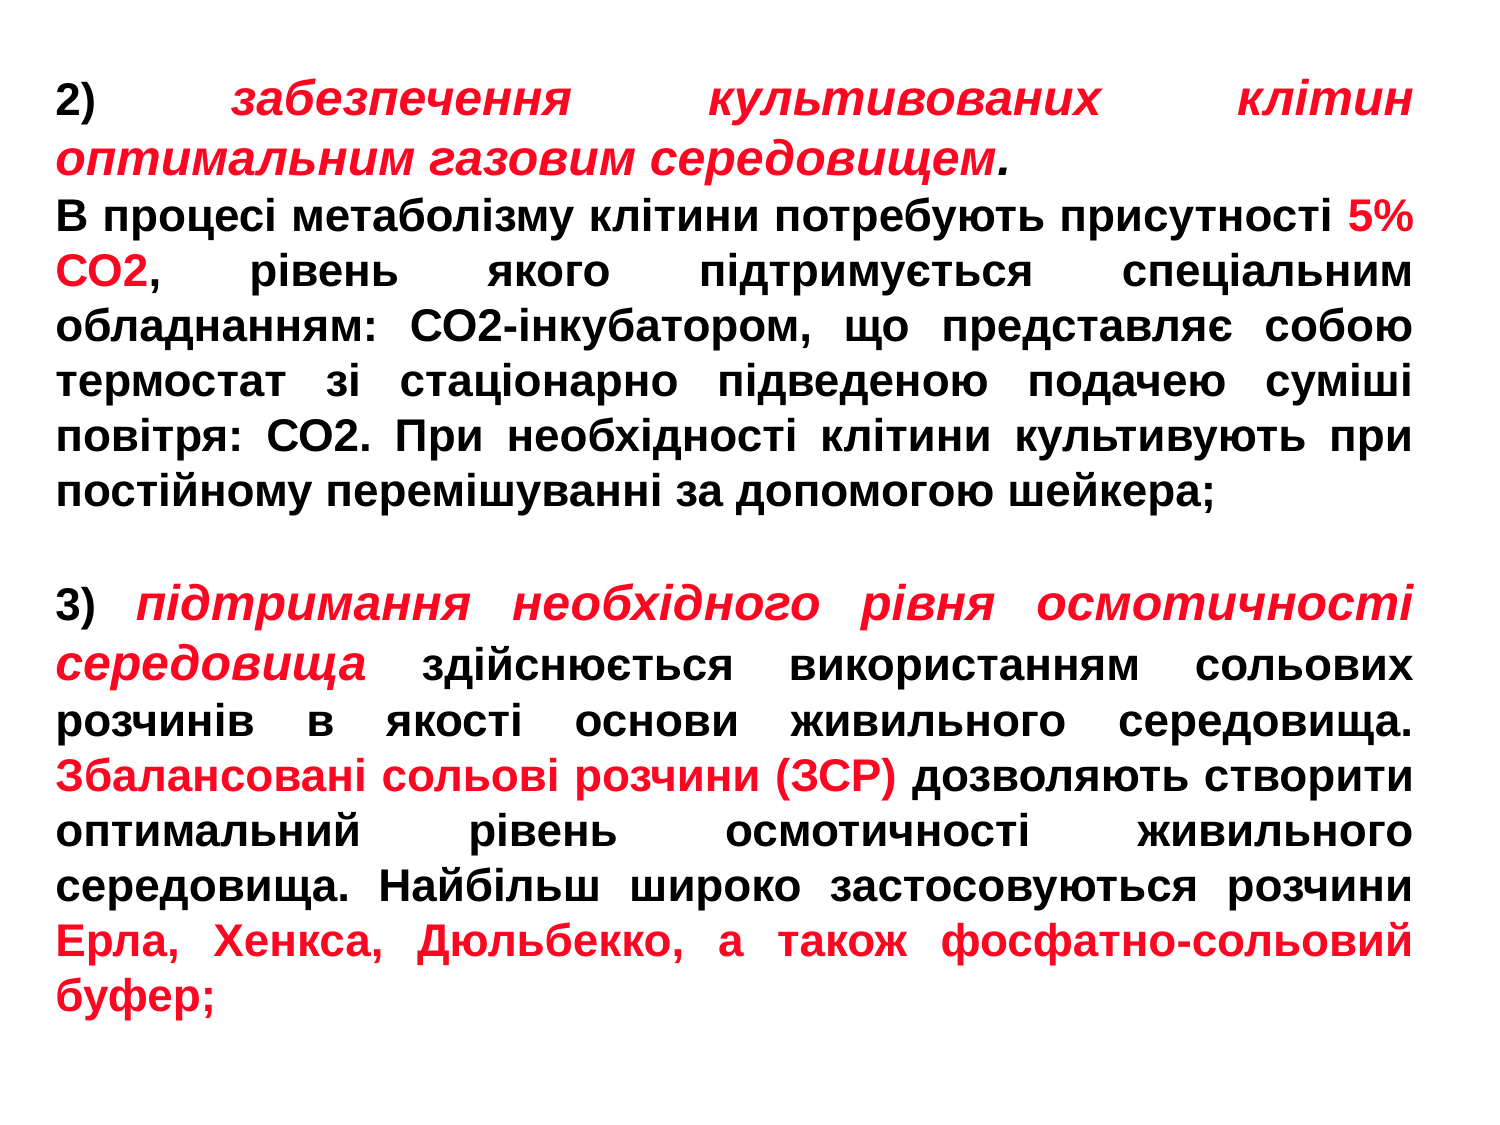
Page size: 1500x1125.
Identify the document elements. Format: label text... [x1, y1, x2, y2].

text_box 2) забезпечення культивованих клітин оптимальним газовим середовищем. В процесі метаболізму клітини потребують присутності 5% СО2, рівень якого підтримується спеціальним обладнанням: СО2-інкубатором, що представляє собою термостат зі стаціонарно підведеною подачею суміші повітря: СО2. При необхідності клітини культивують при постійному перемішуванні за допомогою шейкера; 3) підтримання необхідного рівня осмотичності середовища здійснюється використанням сольових розчинів в якості основи живильного середовища. Збалансовані сольові розчини (ЗСР) дозволяють створити оптимальний рівень осмотичності живильного середовища. Найбільш широко застосовуються розчини Ерла, Хенкса, Дюльбекко, а також фосфатно-сольовий буфер; [40, 58, 1429, 1028]
